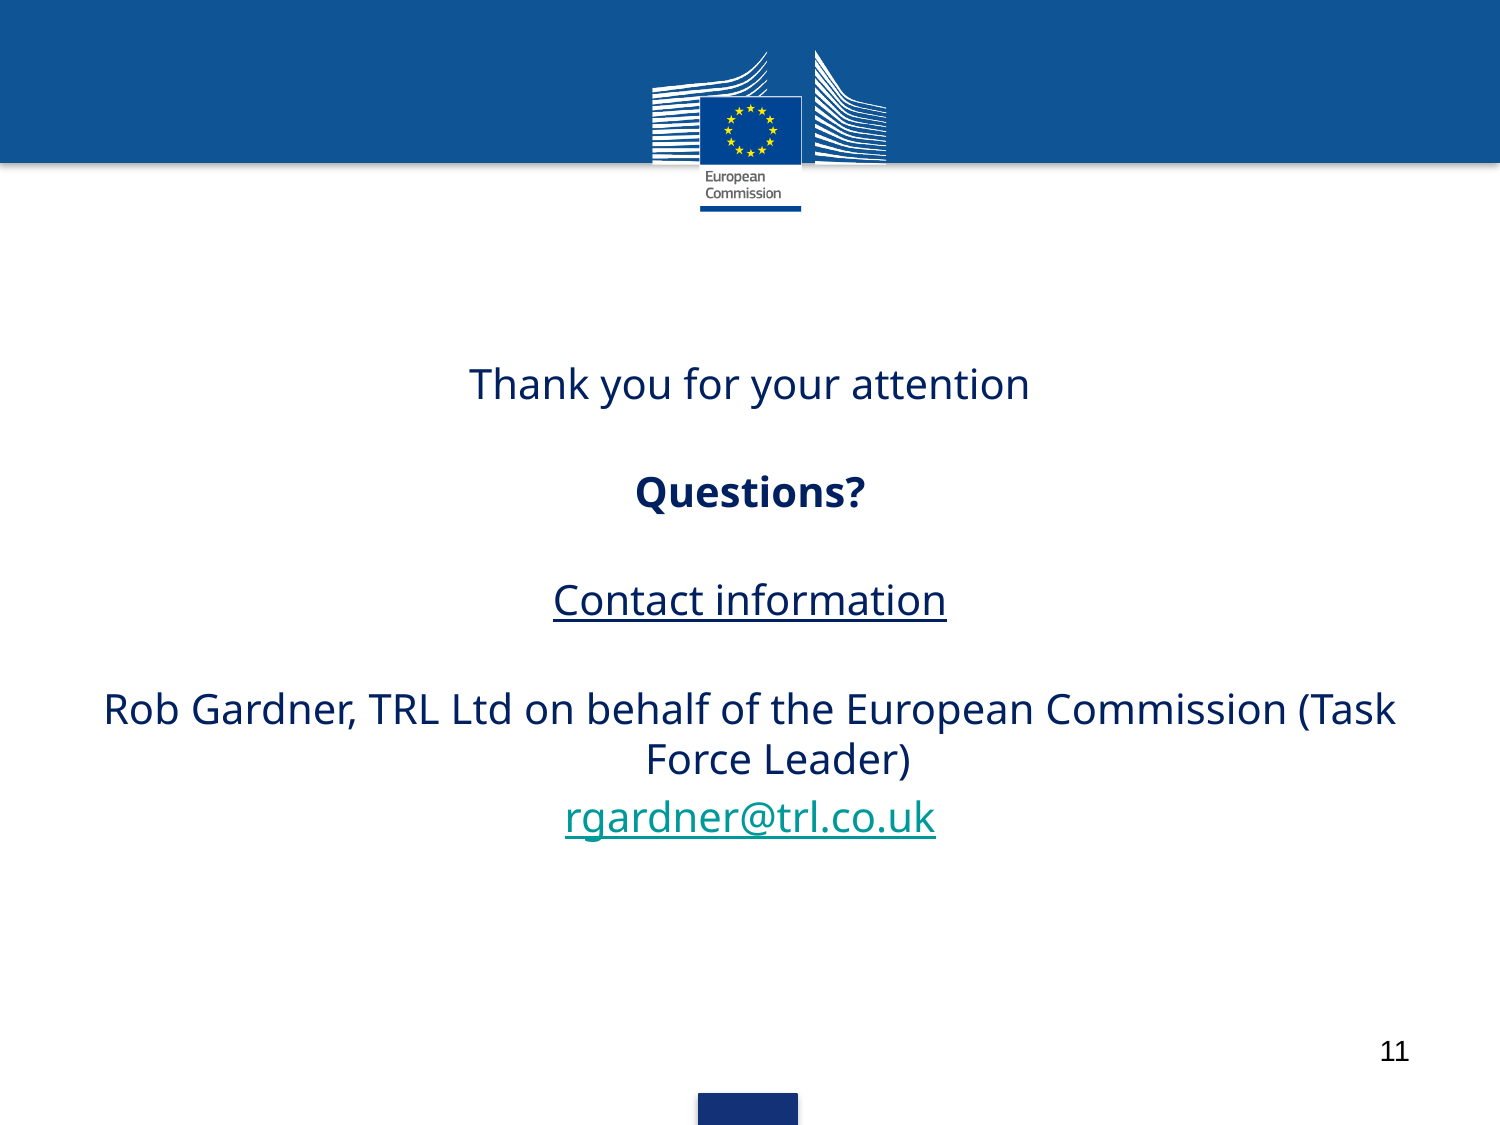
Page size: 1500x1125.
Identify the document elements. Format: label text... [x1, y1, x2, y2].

slide_number 11 [1074, 1024, 1426, 1103]
list Thank you for your attention Questions? Contact information Rob Gardner, TRL Ltd on behalf of the European Commission (Task Force Leader) rgardner@trl.co.uk [75, 349, 1425, 929]
